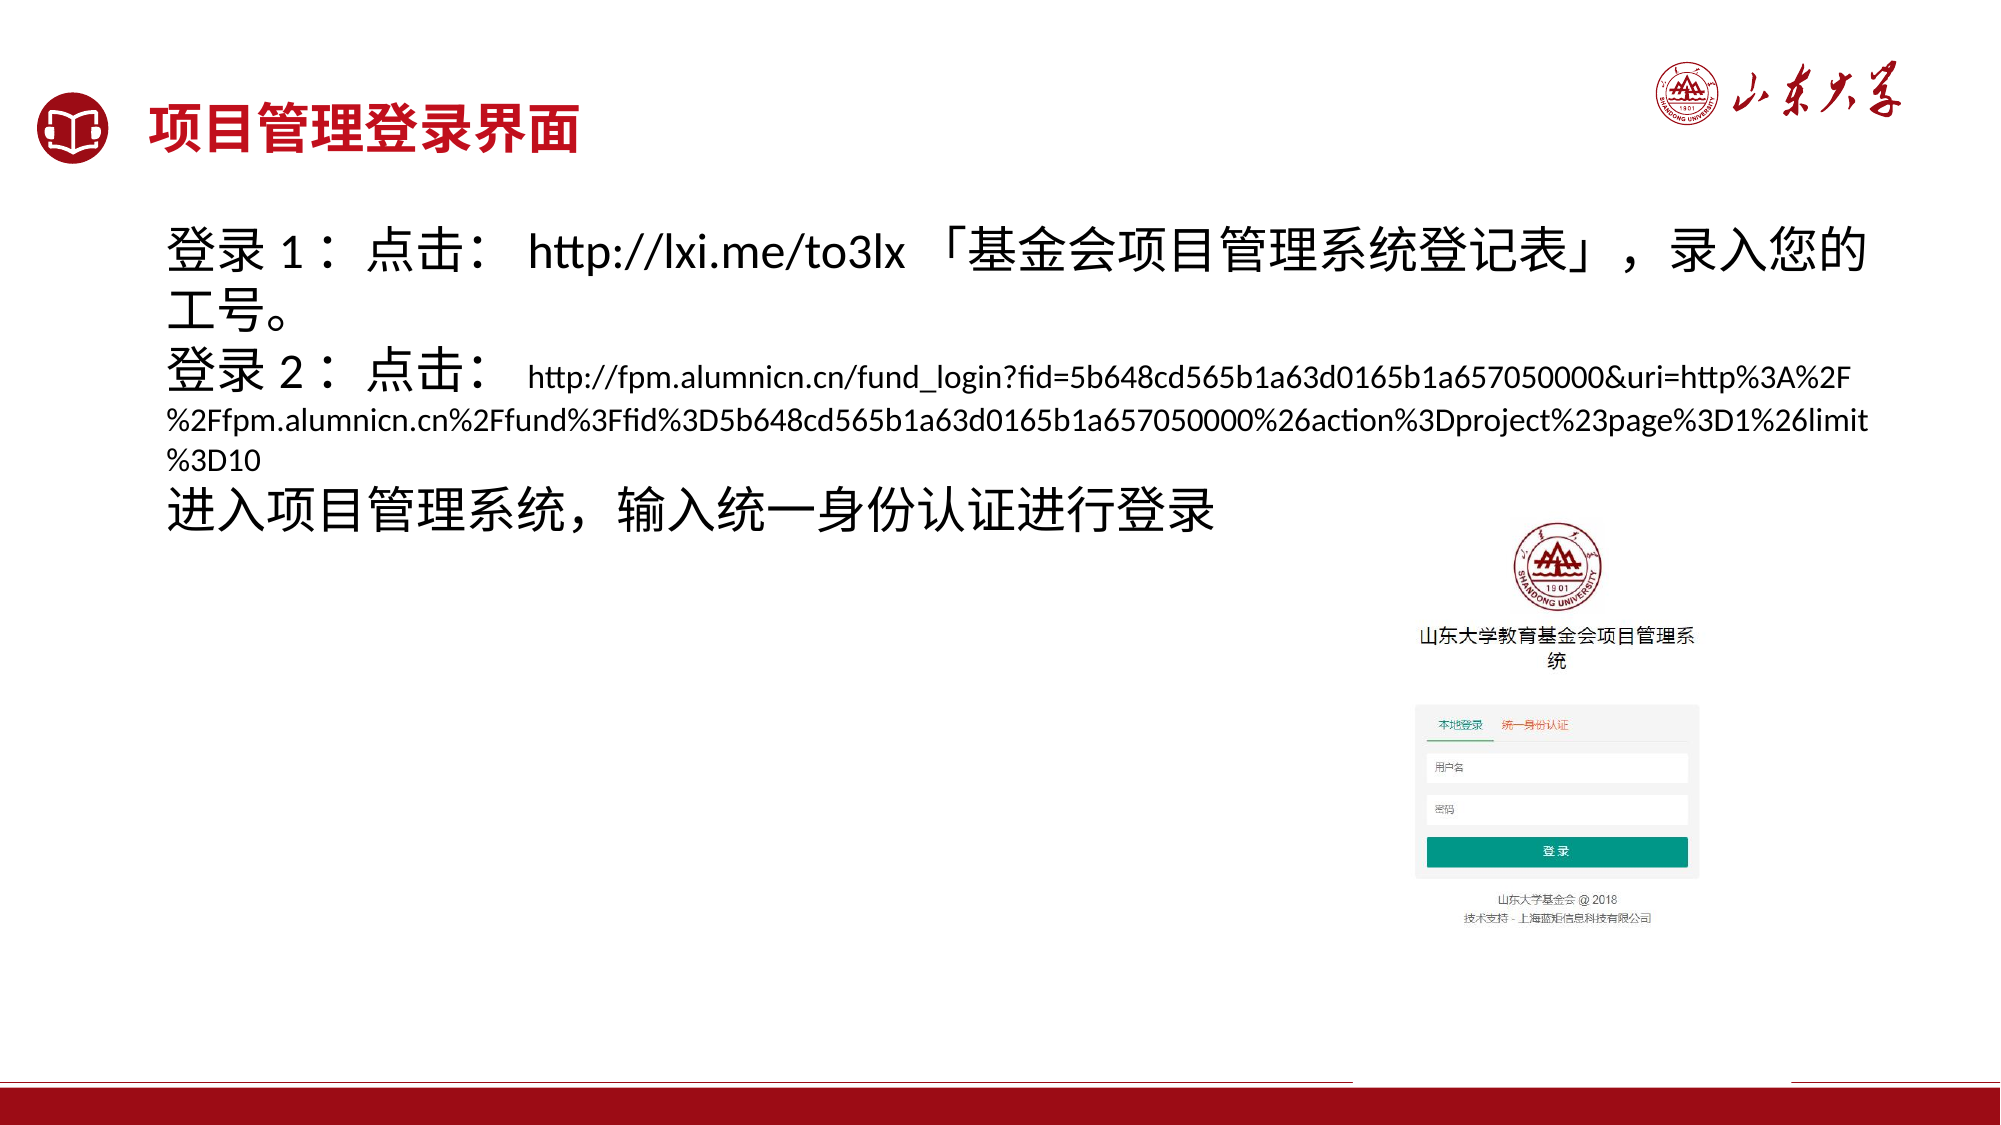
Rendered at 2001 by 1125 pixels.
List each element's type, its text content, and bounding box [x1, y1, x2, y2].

picture [1352, 487, 1792, 1085]
text_box 项目管理登录界面 [133, 86, 1621, 167]
text_box 登录1：点击：http://lxi.me/to3lx「基金会项目管理系统登记表」，录入您的工号。 登录2：点击：http://fpm.alumnicn.cn/fund_login?fid=5b648cd565b1a63d0165b1a657050000&uri=http%3A%2F%2Ffpm.alumnicn.cn%2Ffund%3Ffid%3D5b648cd565b1a63d0165b1a657050000%26action%3Dproject%23page%3D1%26limit%3D10 进入项目管理系统，输入统一身份认证进行登录 [151, 211, 1887, 546]
